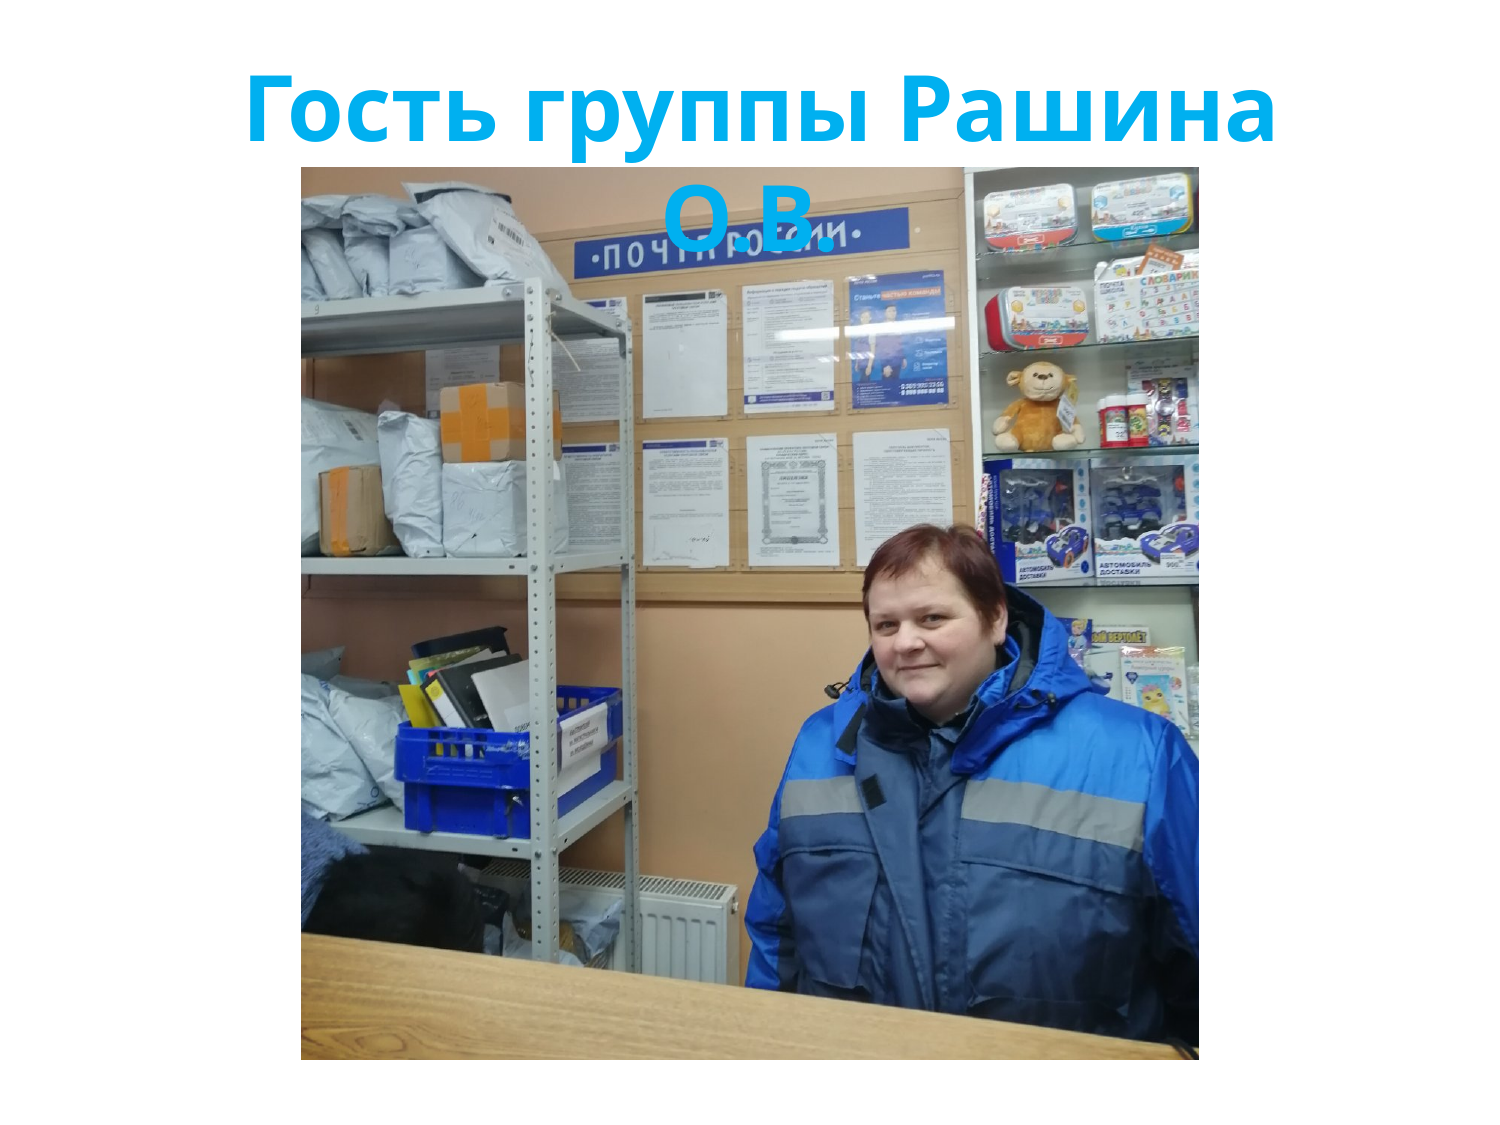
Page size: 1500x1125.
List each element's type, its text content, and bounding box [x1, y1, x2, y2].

text_box Гость группы Рашина О.В. [194, 42, 1329, 278]
picture [300, 167, 1200, 1061]
